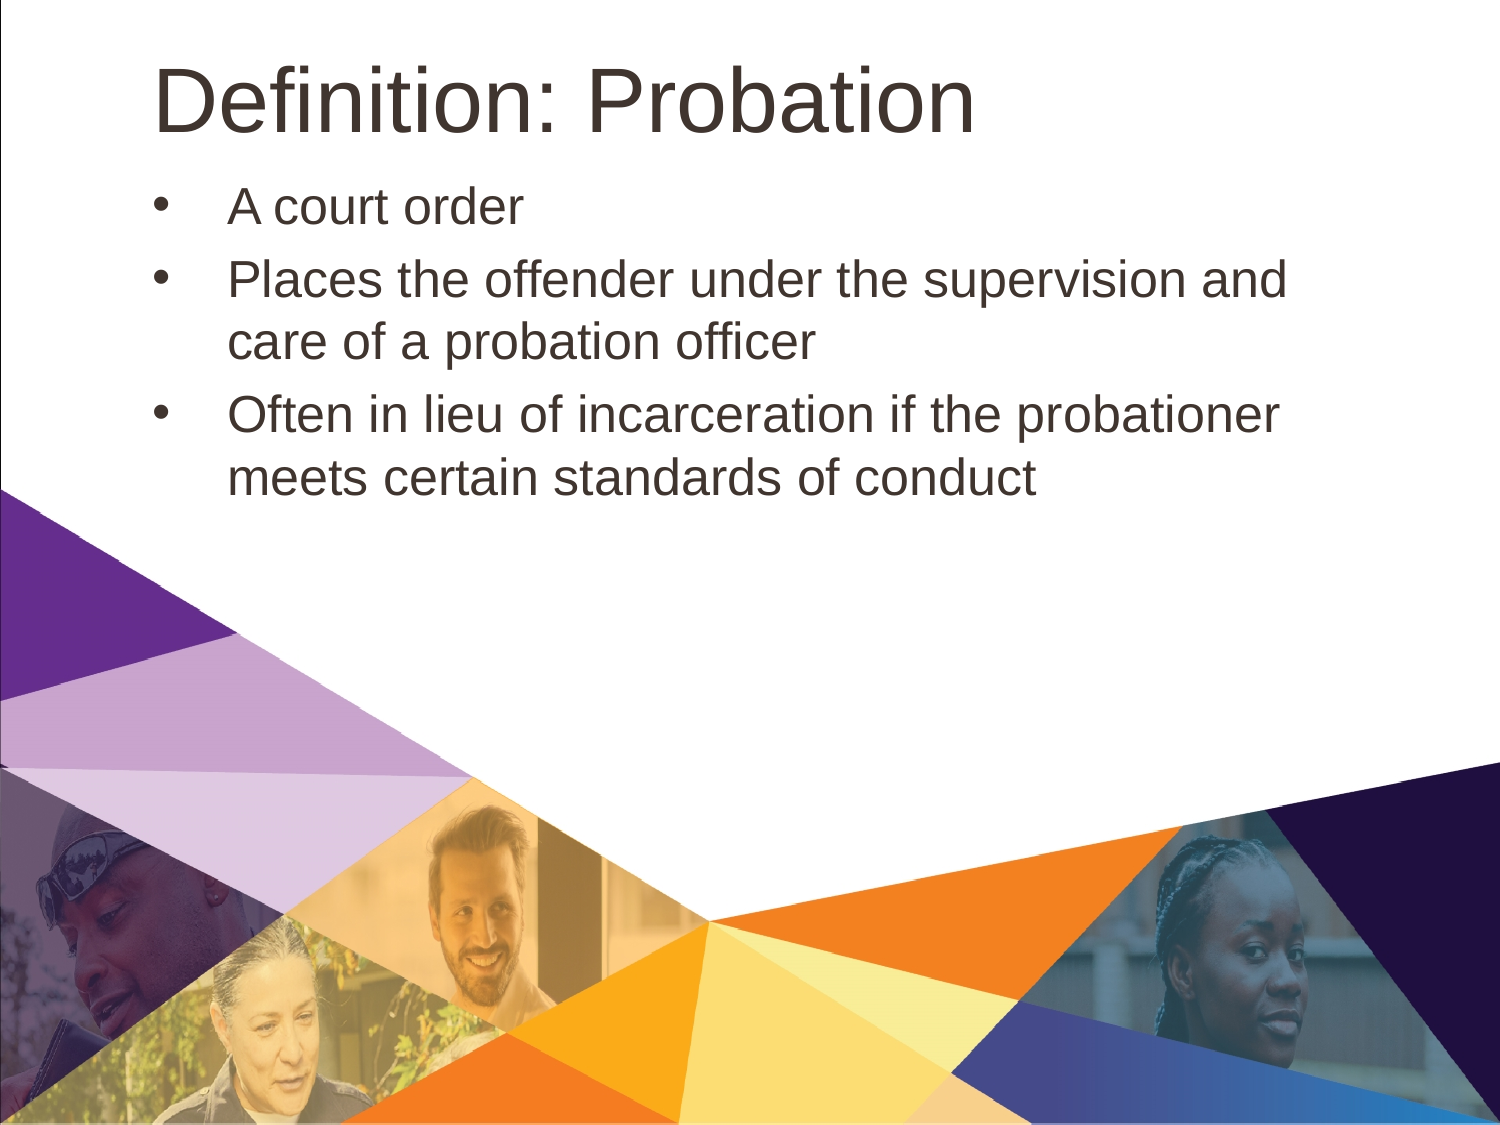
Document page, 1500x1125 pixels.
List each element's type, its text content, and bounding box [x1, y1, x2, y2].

text_box A court order Places the offender under the supervision and care of a probation officer Often in lieu of incarceration if the probationer meets certain standards of conduct [137, 164, 1338, 690]
text_box Definition: Probation [137, 2, 1313, 164]
picture [0, 0, 1500, 1125]
